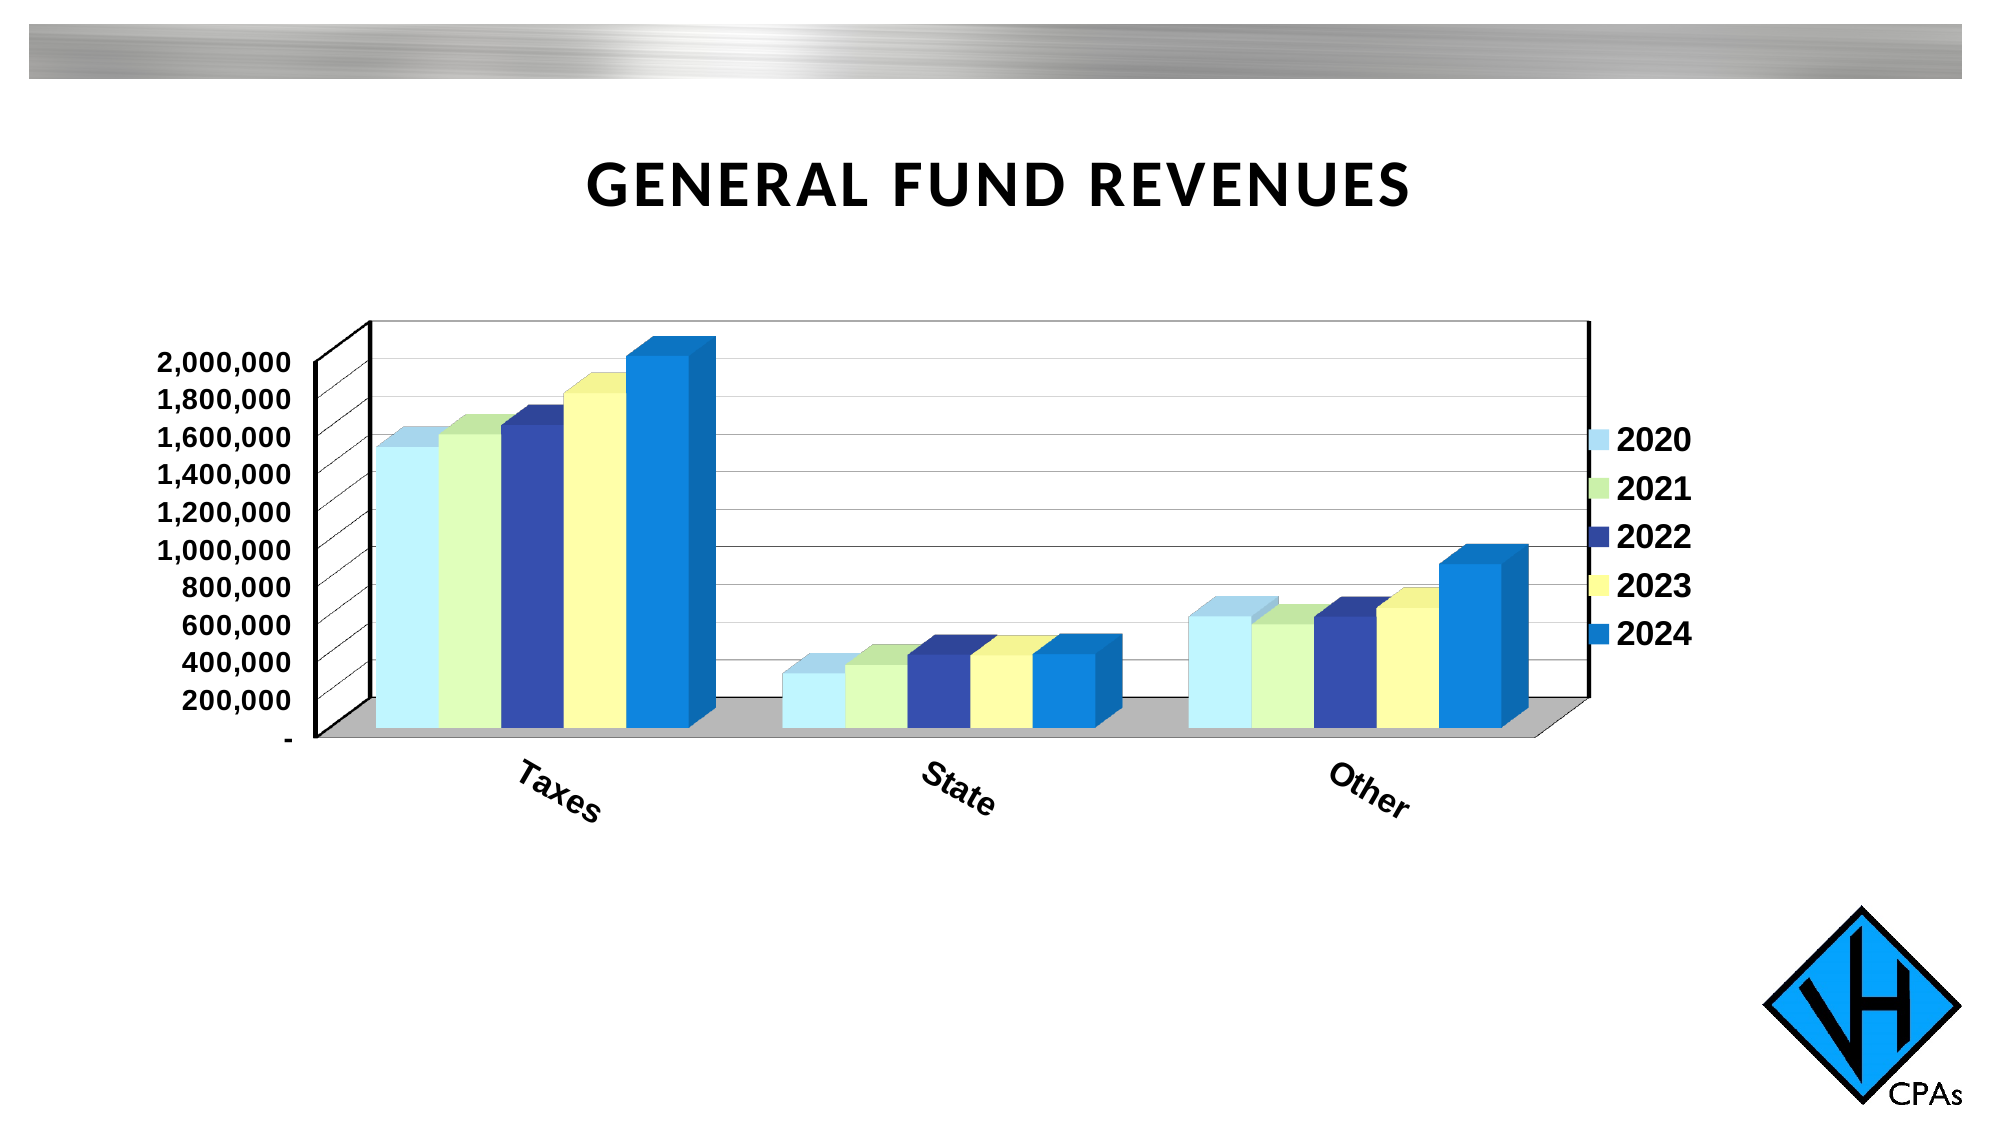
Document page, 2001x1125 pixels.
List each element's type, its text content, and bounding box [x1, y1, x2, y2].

title General fund revenues [36, 93, 1962, 267]
chart [36, 282, 1962, 1005]
picture [29, 24, 1962, 79]
picture [1762, 1005, 1962, 1105]
